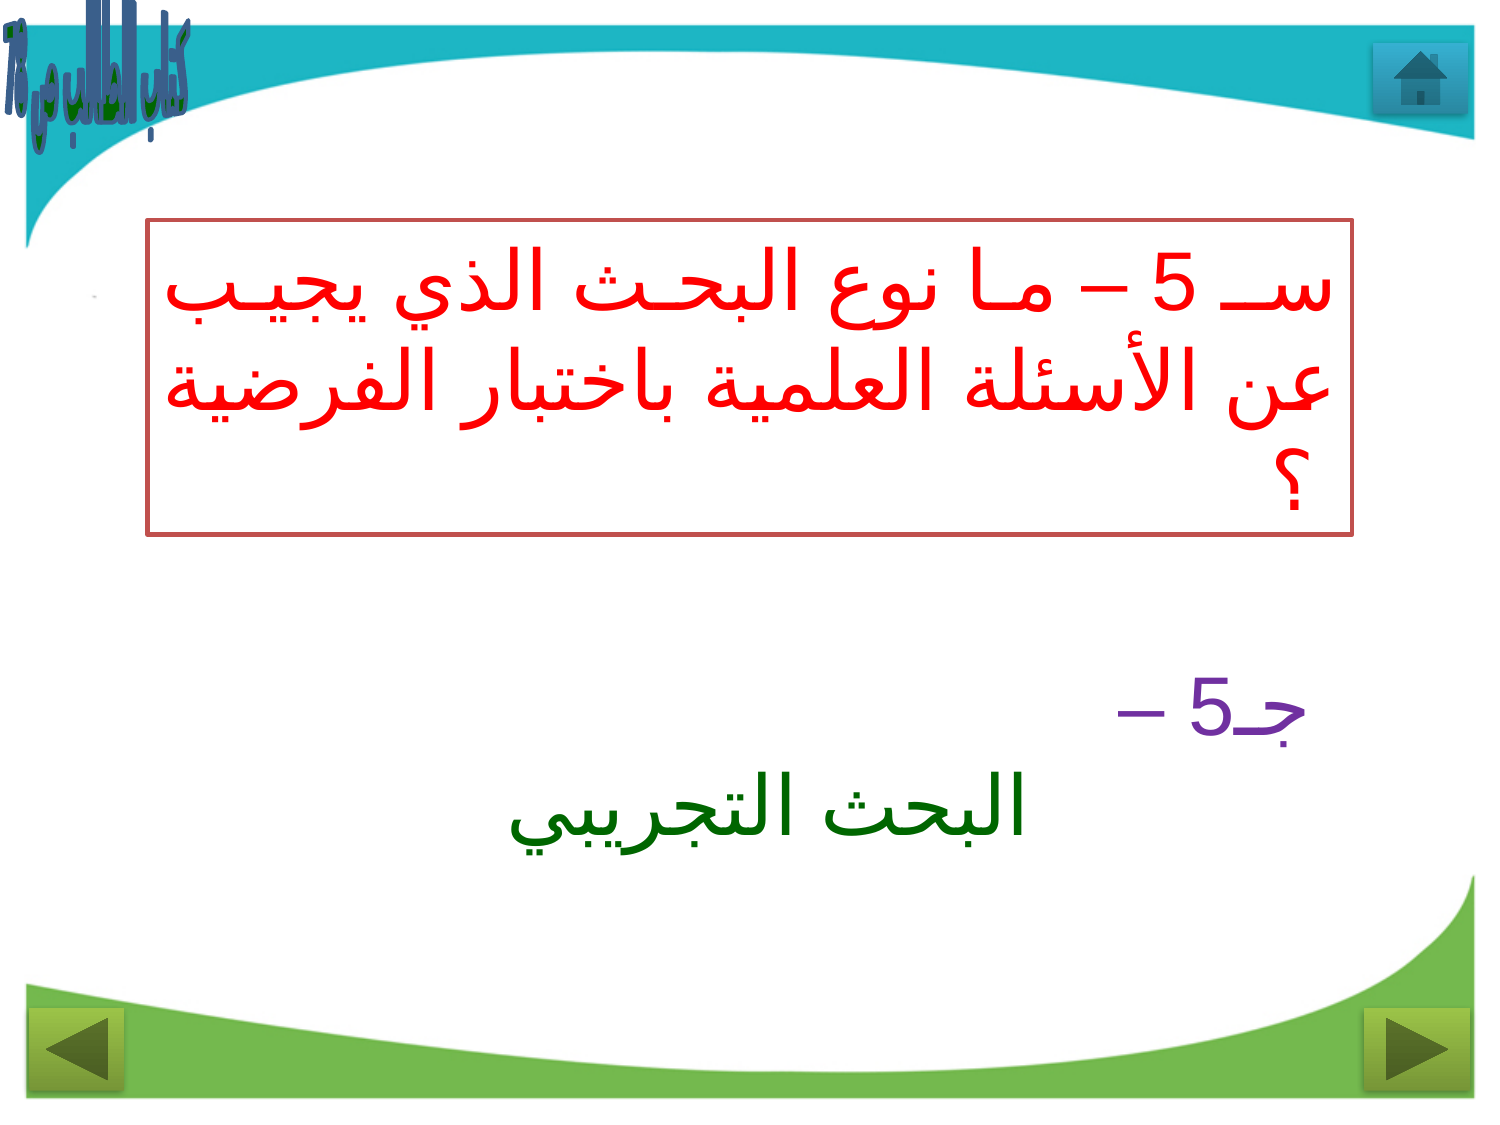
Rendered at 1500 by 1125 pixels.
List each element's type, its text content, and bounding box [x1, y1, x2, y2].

picture [96, 0, 104, 122]
picture [0, 0, 1500, 1125]
text_box [1363, 1007, 1471, 1091]
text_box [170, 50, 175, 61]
text_box سـ 5 – ما نوع البحث الذي يجيب عن الأسئلة العلمية باختبار الفرضية ؟ [145, 218, 1354, 537]
text_box [29, 1007, 125, 1091]
text_box جـ5 – البحث التجريبي [188, 645, 1326, 860]
text_box [1373, 42, 1469, 114]
